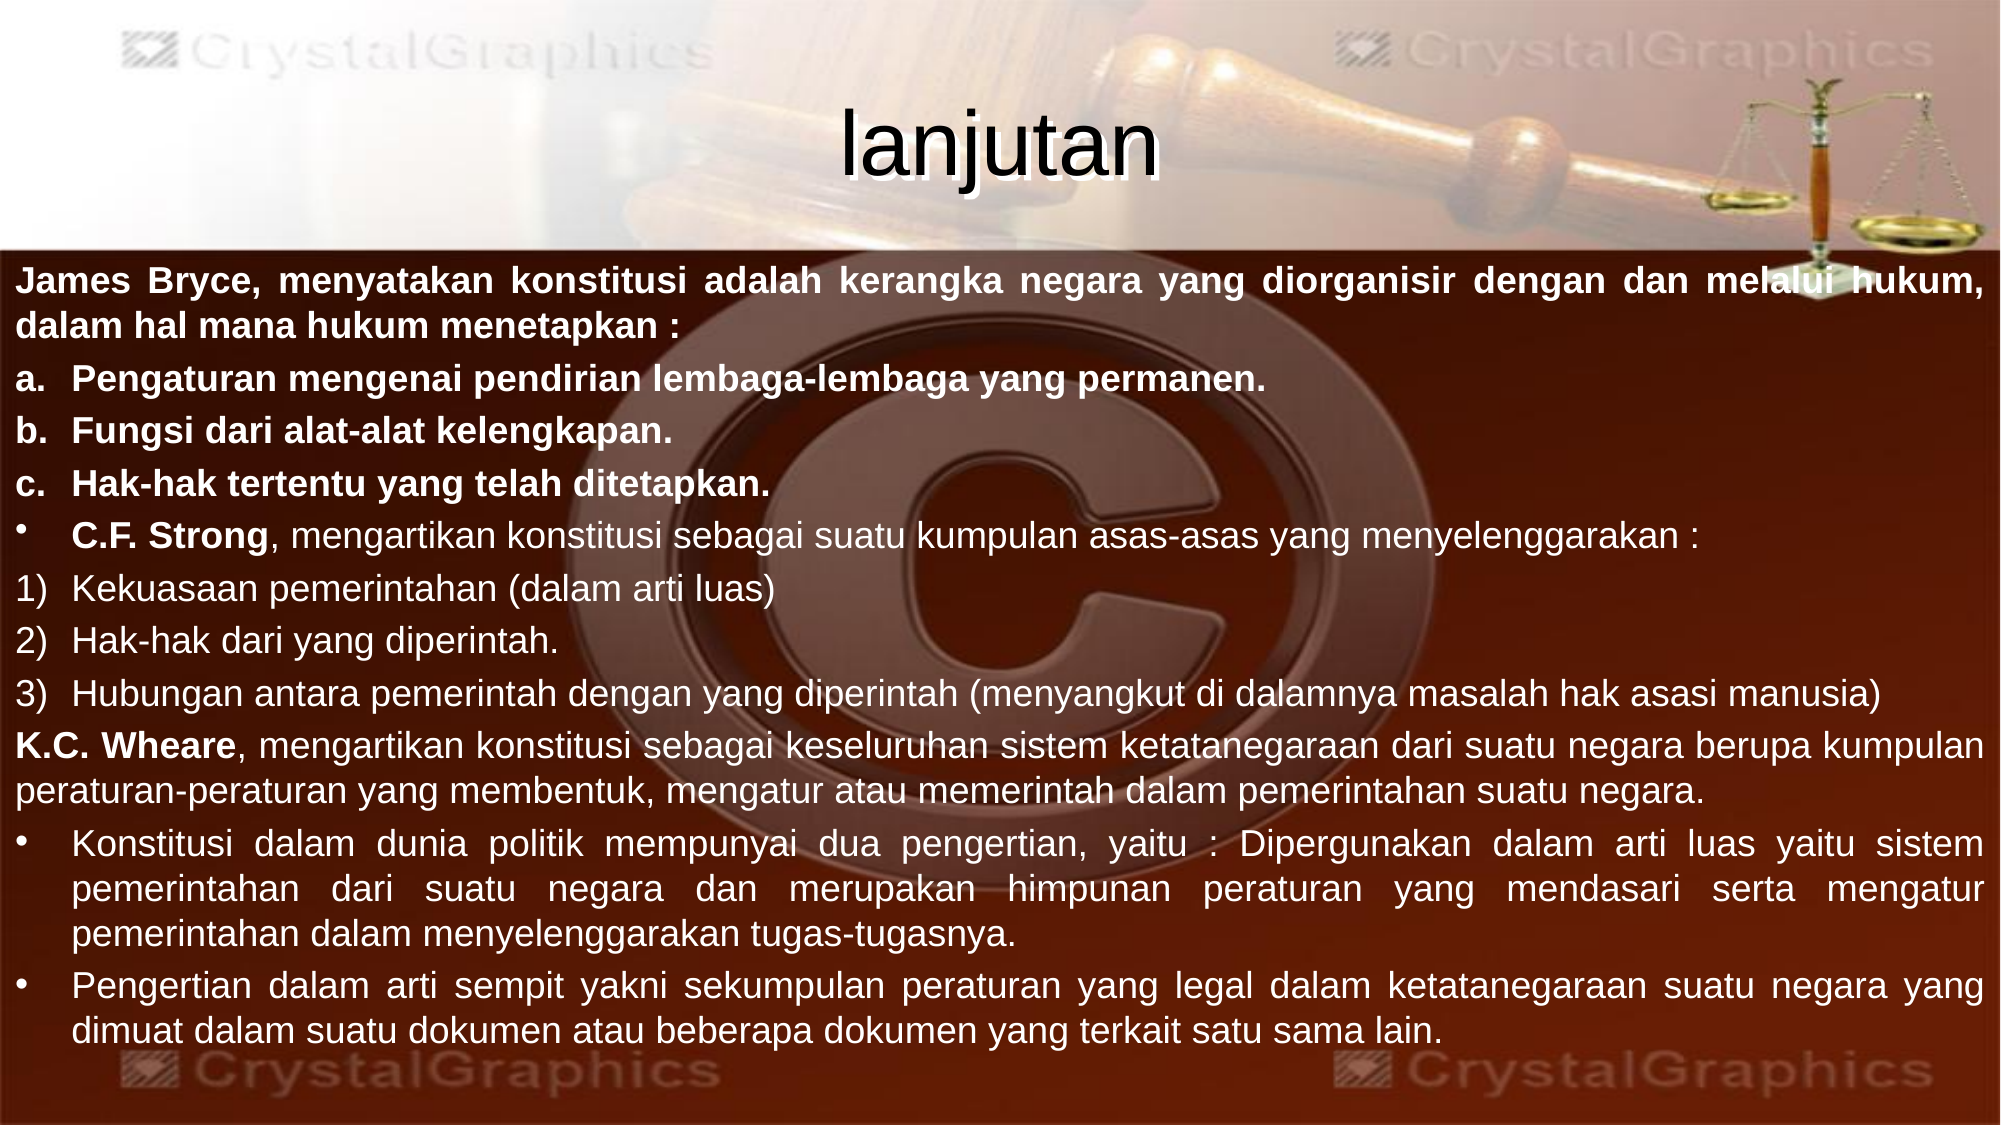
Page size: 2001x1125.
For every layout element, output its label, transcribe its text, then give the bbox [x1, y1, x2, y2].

picture [0, 0, 2001, 1125]
list James Bryce, menyatakan konstitusi adalah kerangka negara yang diorganisir dengan dan melalui hukum, dalam hal mana hukum menetapkan : Pengaturan mengenai pendirian lembaga-lembaga yang permanen. Fungsi dari alat-alat kelengkapan. Hak-hak tertentu yang telah ditetapkan. C.F. Strong, mengartikan konstitusi sebagai suatu kumpulan asas-asas yang menyelenggarakan : Kekuasaan pemerintahan (dalam arti luas) Hak-hak dari yang diperintah. Hubungan antara pemerintah dengan yang diperintah (menyangkut di dalamnya masalah hak asasi manusia) K.C. Wheare, mengartikan konstitusi sebagai keseluruhan sistem ketatanegaraan dari suatu negara berupa kumpulan peraturan-peraturan yang membentuk, mengatur atau memerintah dalam pemerintahan suatu negara. Konstitusi dalam dunia politik mempunyai dua pengertian, yaitu : Dipergunakan dalam arti luas yaitu sistem pemerintahan dari suatu negara dan merupakan himpunan peraturan yang mendasari serta mengatur pemerintahan dalam menyelenggarakan tugas-tugasnya. Pengertian dalam arti sempit yakni sekumpulan peraturan yang legal dalam ketatanegaraan suatu negara yang dimuat dalam suatu dokumen atau beberapa dokumen yang terkait satu sama lain. [0, 248, 2000, 1125]
title lanjutan [99, 45, 1900, 233]
